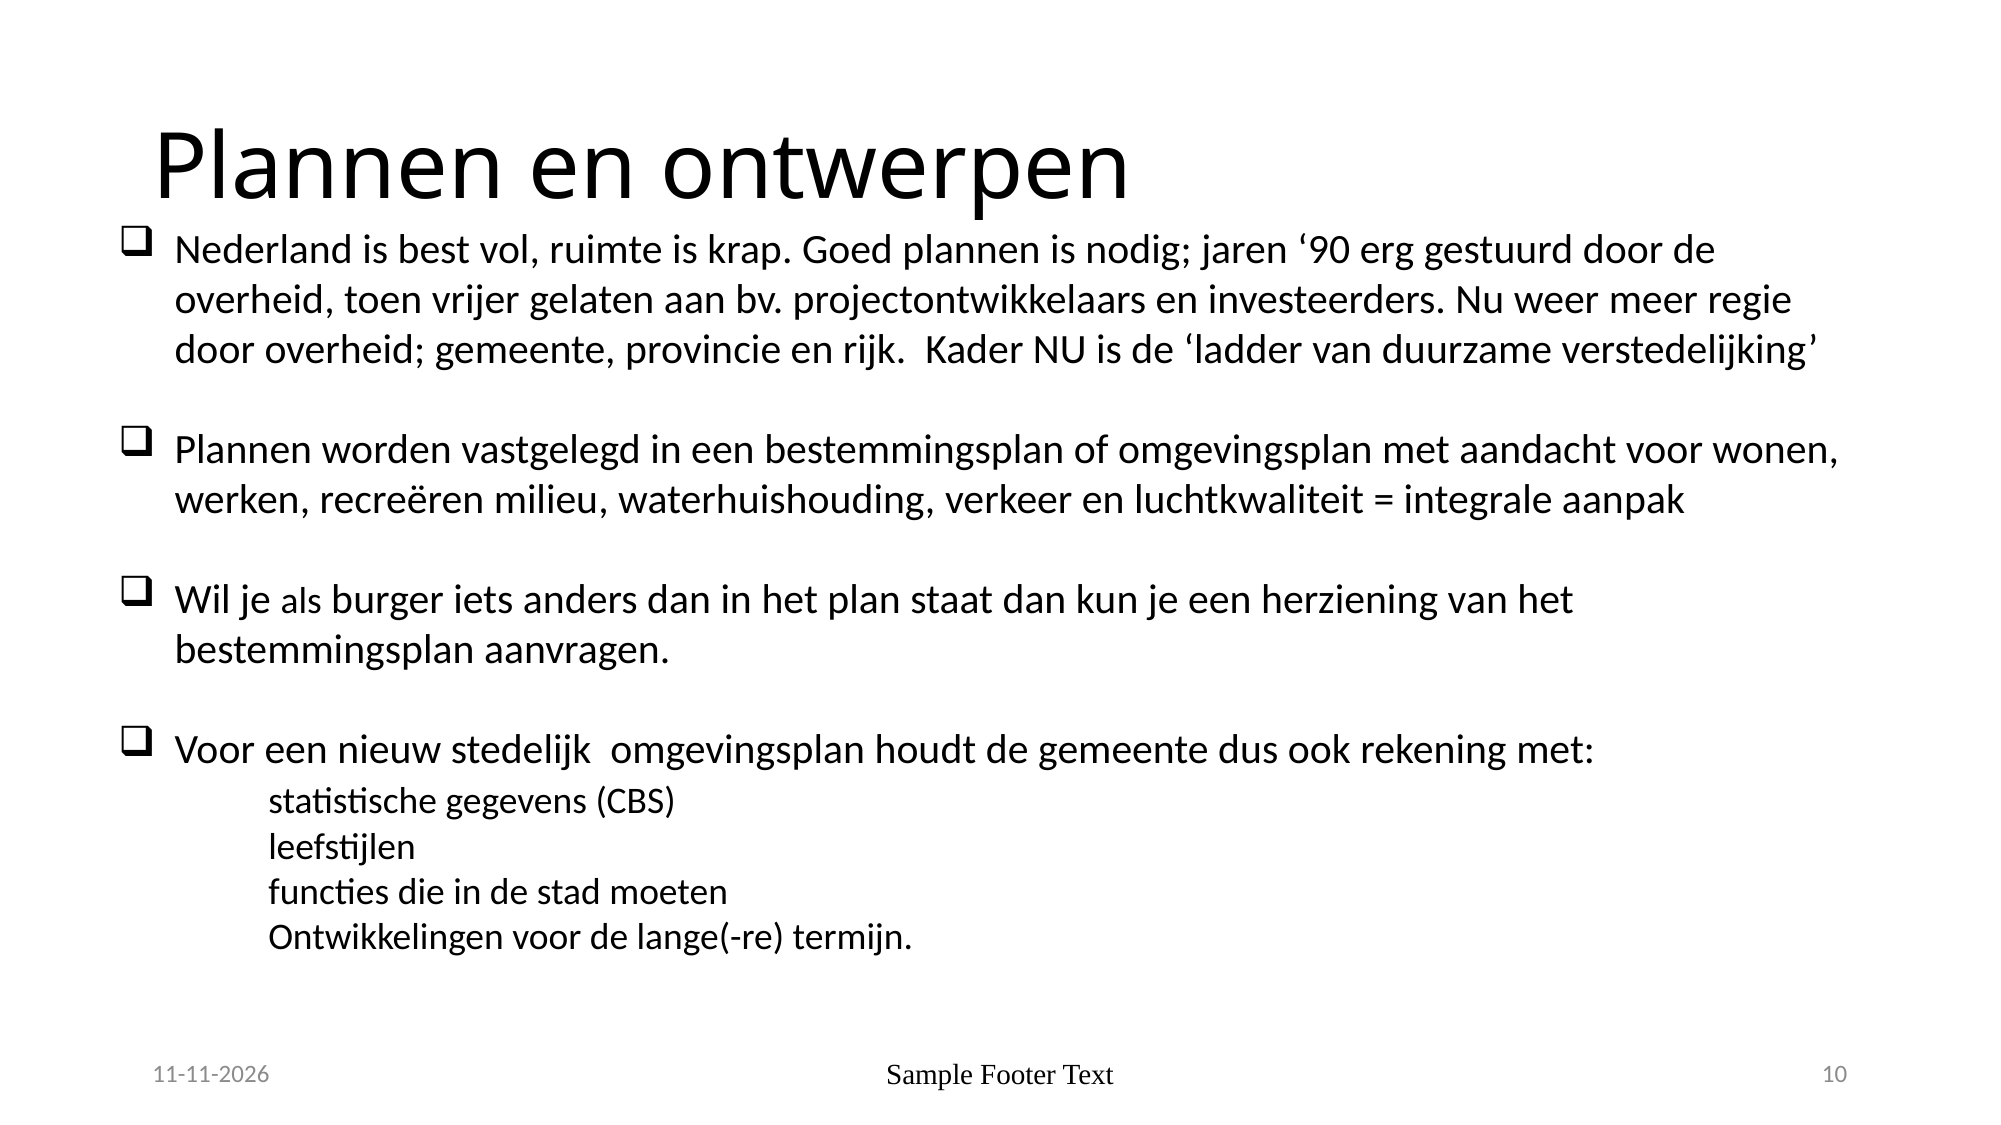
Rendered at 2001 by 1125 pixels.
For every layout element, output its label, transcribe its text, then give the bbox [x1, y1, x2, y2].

text_box Nederland is best vol, ruimte is krap. Goed plannen is nodig; jaren ‘90 erg gestuurd door de overheid, toen vrijer gelaten aan bv. projectontwikkelaars en investeerders. Nu weer meer regie door overheid; gemeente, provincie en rijk. Kader NU is de ‘ladder van duurzame verstedelijking’ Plannen worden vastgelegd in een bestemmingsplan of omgevingsplan met aandacht voor wonen, werken, recreëren milieu, waterhuishouding, verkeer en luchtkwaliteit = integrale aanpak Wil je als burger iets anders dan in het plan staat dan kun je een herziening van het bestemmingsplan aanvragen. Voor een nieuw stedelijk omgevingsplan houdt de gemeente dus ook rekening met: statistische gegevens (CBS) leefstijlen functies die in de stad moeten Ontwikkelingen voor de lange(-re) termijn. [103, 214, 1879, 965]
slide_number 10 [1412, 1042, 1863, 1103]
footer Sample Footer Text [662, 1042, 1338, 1103]
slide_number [137, 1042, 588, 1103]
title Plannen en ontwerpen [137, 59, 1863, 214]
